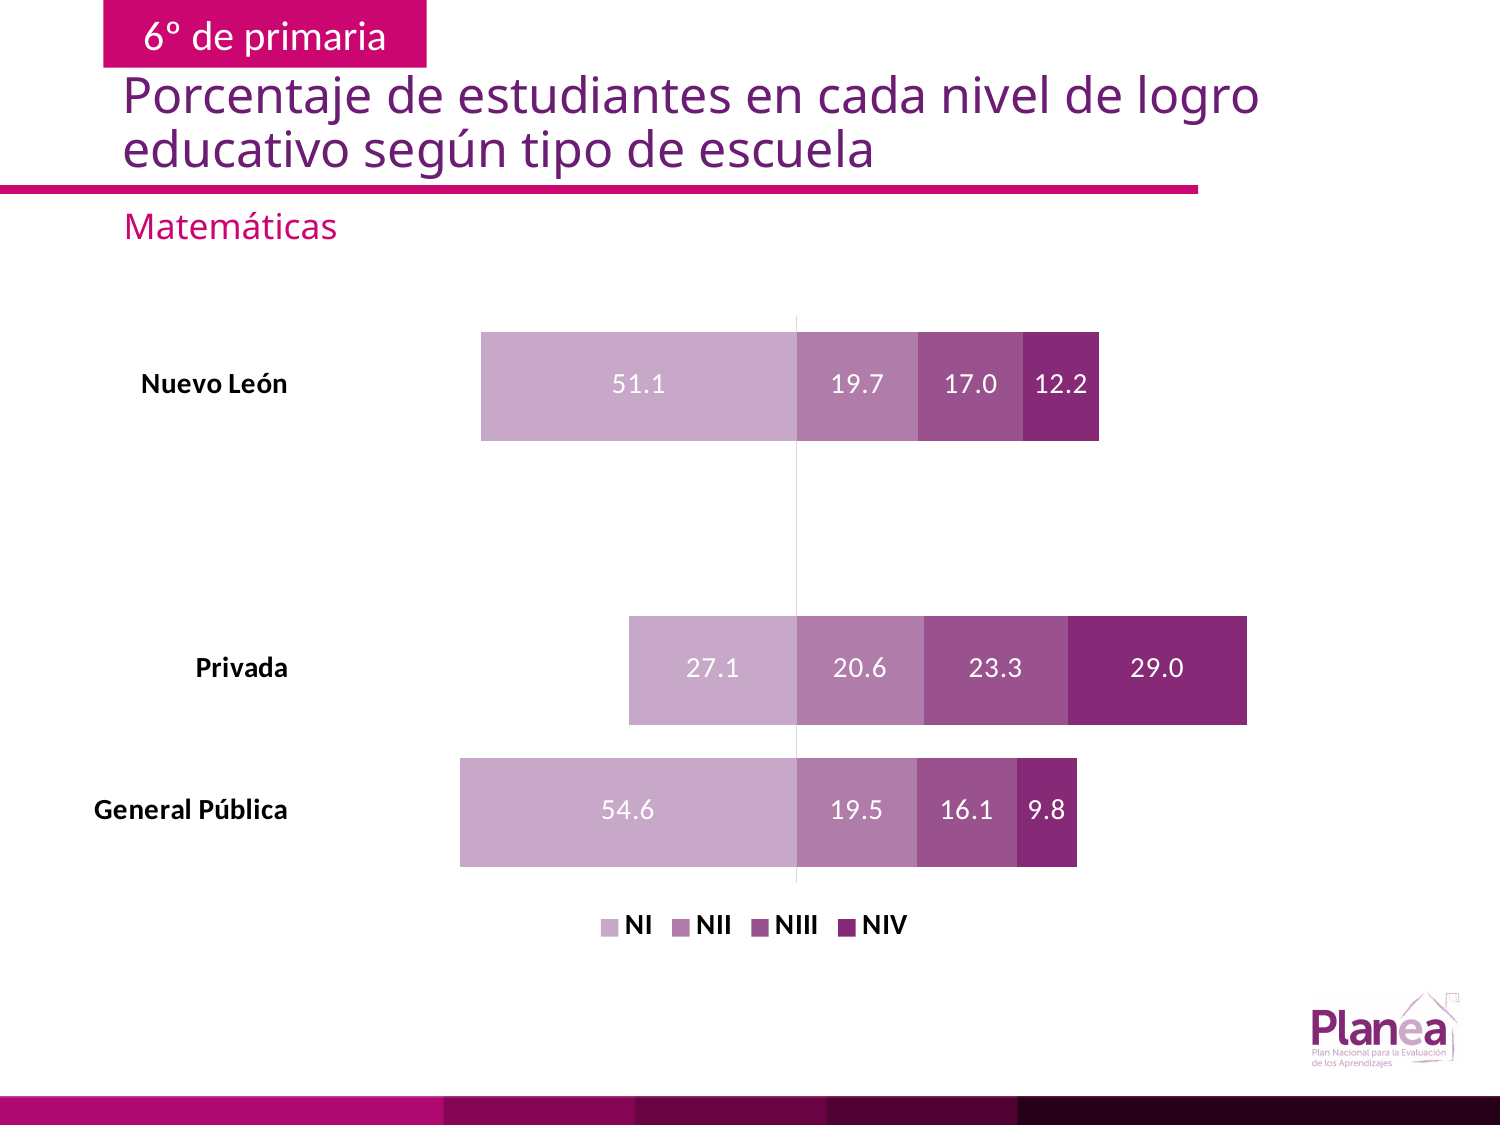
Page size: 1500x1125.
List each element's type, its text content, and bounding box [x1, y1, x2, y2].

picture [1312, 991, 1462, 1068]
title Porcentaje de estudiantes en cada nivel de logro educativo según tipo de escuela [107, 62, 1402, 201]
chart [66, 302, 1442, 949]
list Matemáticas [108, 196, 1403, 302]
picture [0, 1096, 1500, 1125]
text_box [0, 184, 1199, 195]
